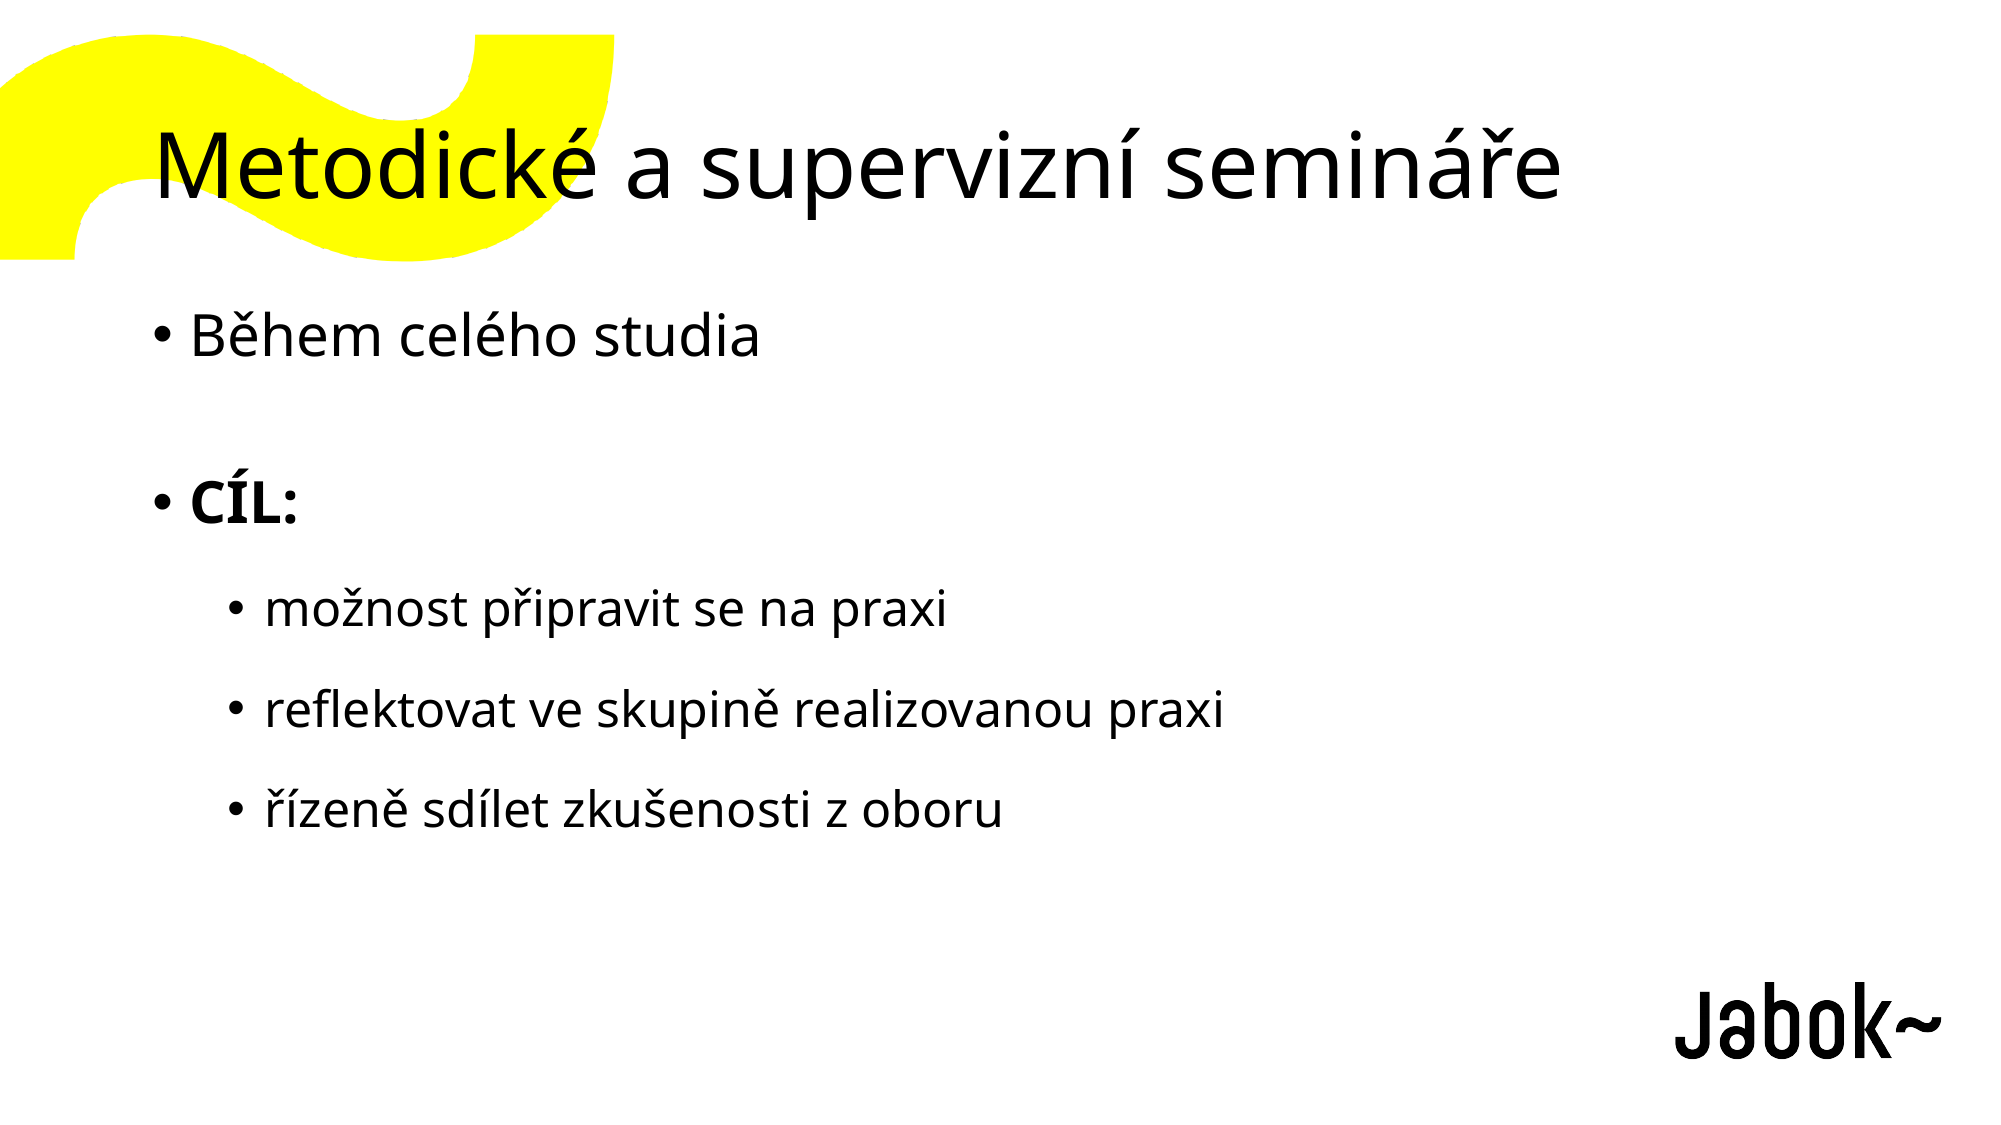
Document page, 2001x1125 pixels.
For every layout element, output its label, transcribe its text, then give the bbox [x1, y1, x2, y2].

picture [1603, 874, 2001, 1125]
list Během celého studia CÍL: možnost připravit se na praxi reflektovat ve skupině realizovanou praxi řízeně sdílet zkušenosti z oboru [137, 298, 1863, 1066]
title Metodické a supervizní semináře [137, 59, 1863, 278]
